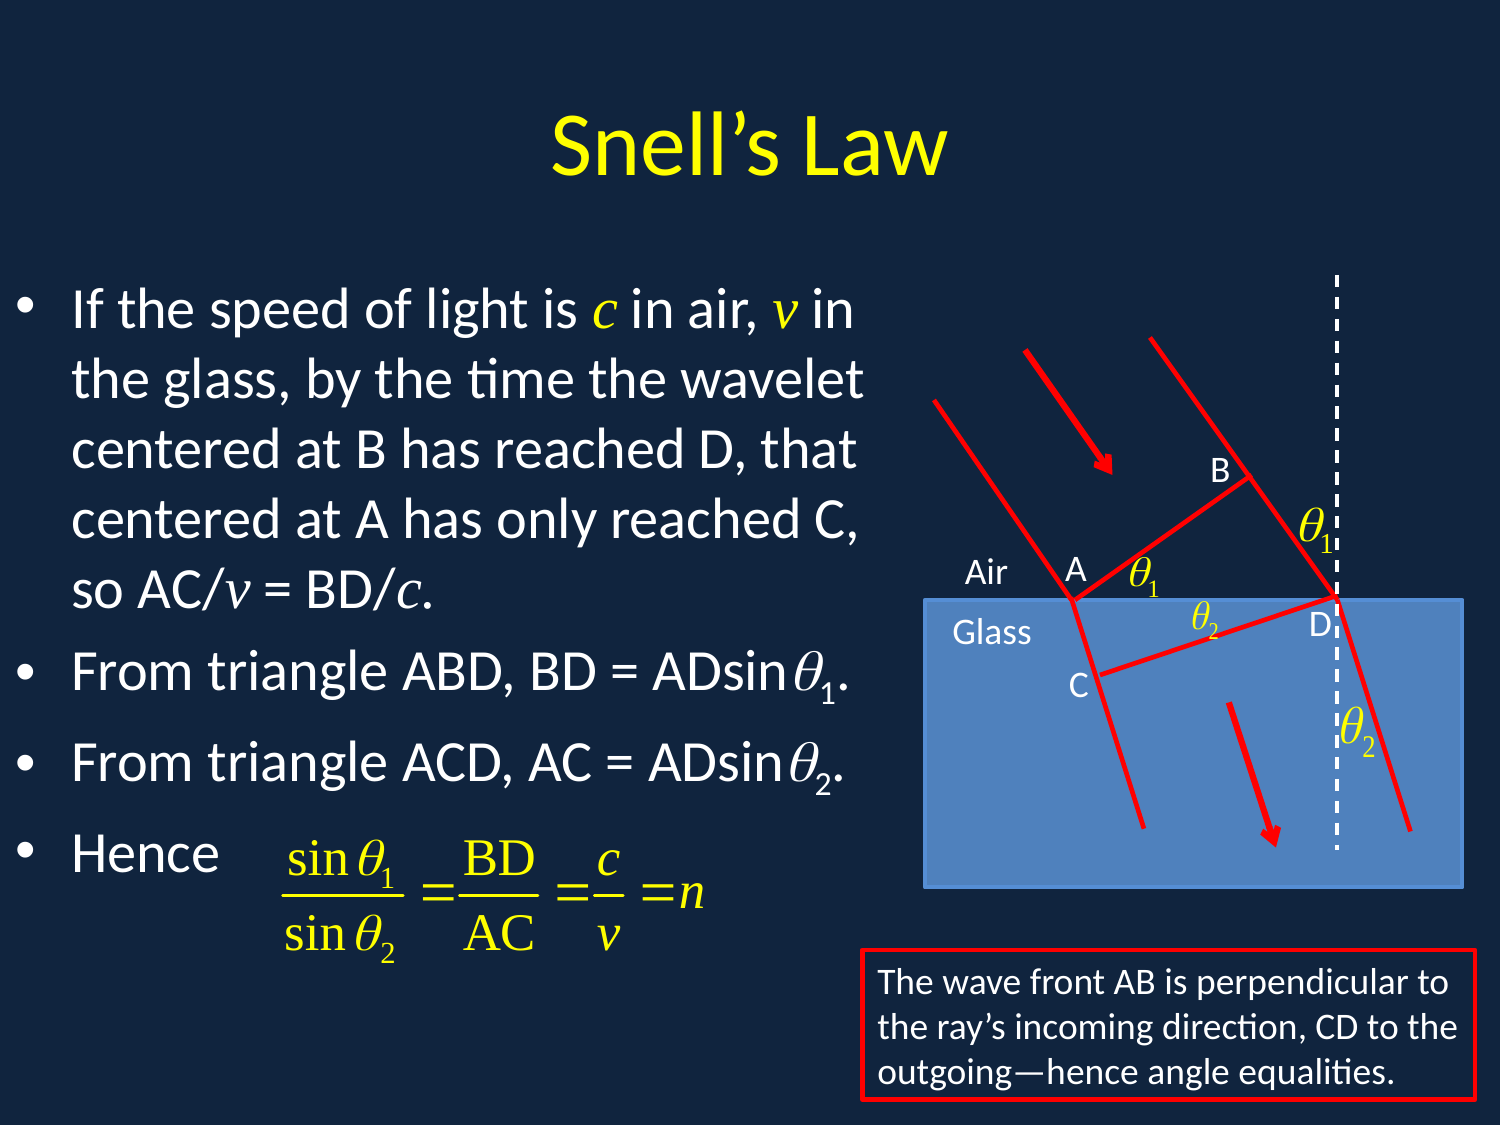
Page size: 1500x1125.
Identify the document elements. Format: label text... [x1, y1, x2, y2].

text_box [1189, 730, 1316, 819]
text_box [1005, 368, 1132, 457]
list . [900, 262, 1500, 1005]
text_box The wave front AB is perpendicular to the ray’s incoming direction, CD to the outgoing—hence angle equalities. [862, 949, 1475, 1100]
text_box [273, 824, 716, 976]
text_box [924, 274, 1463, 888]
list If the speed of light is c in air, v in the glass, by the time the wavelet centered at B has reached D, that centered at A has only reached C, so AC/v = BD/c. From triangle ABD, BD = ADsin1. From triangle ACD, AC = ADsin2. Hence [0, 262, 900, 1075]
title Snell’s Law [75, 45, 1425, 233]
